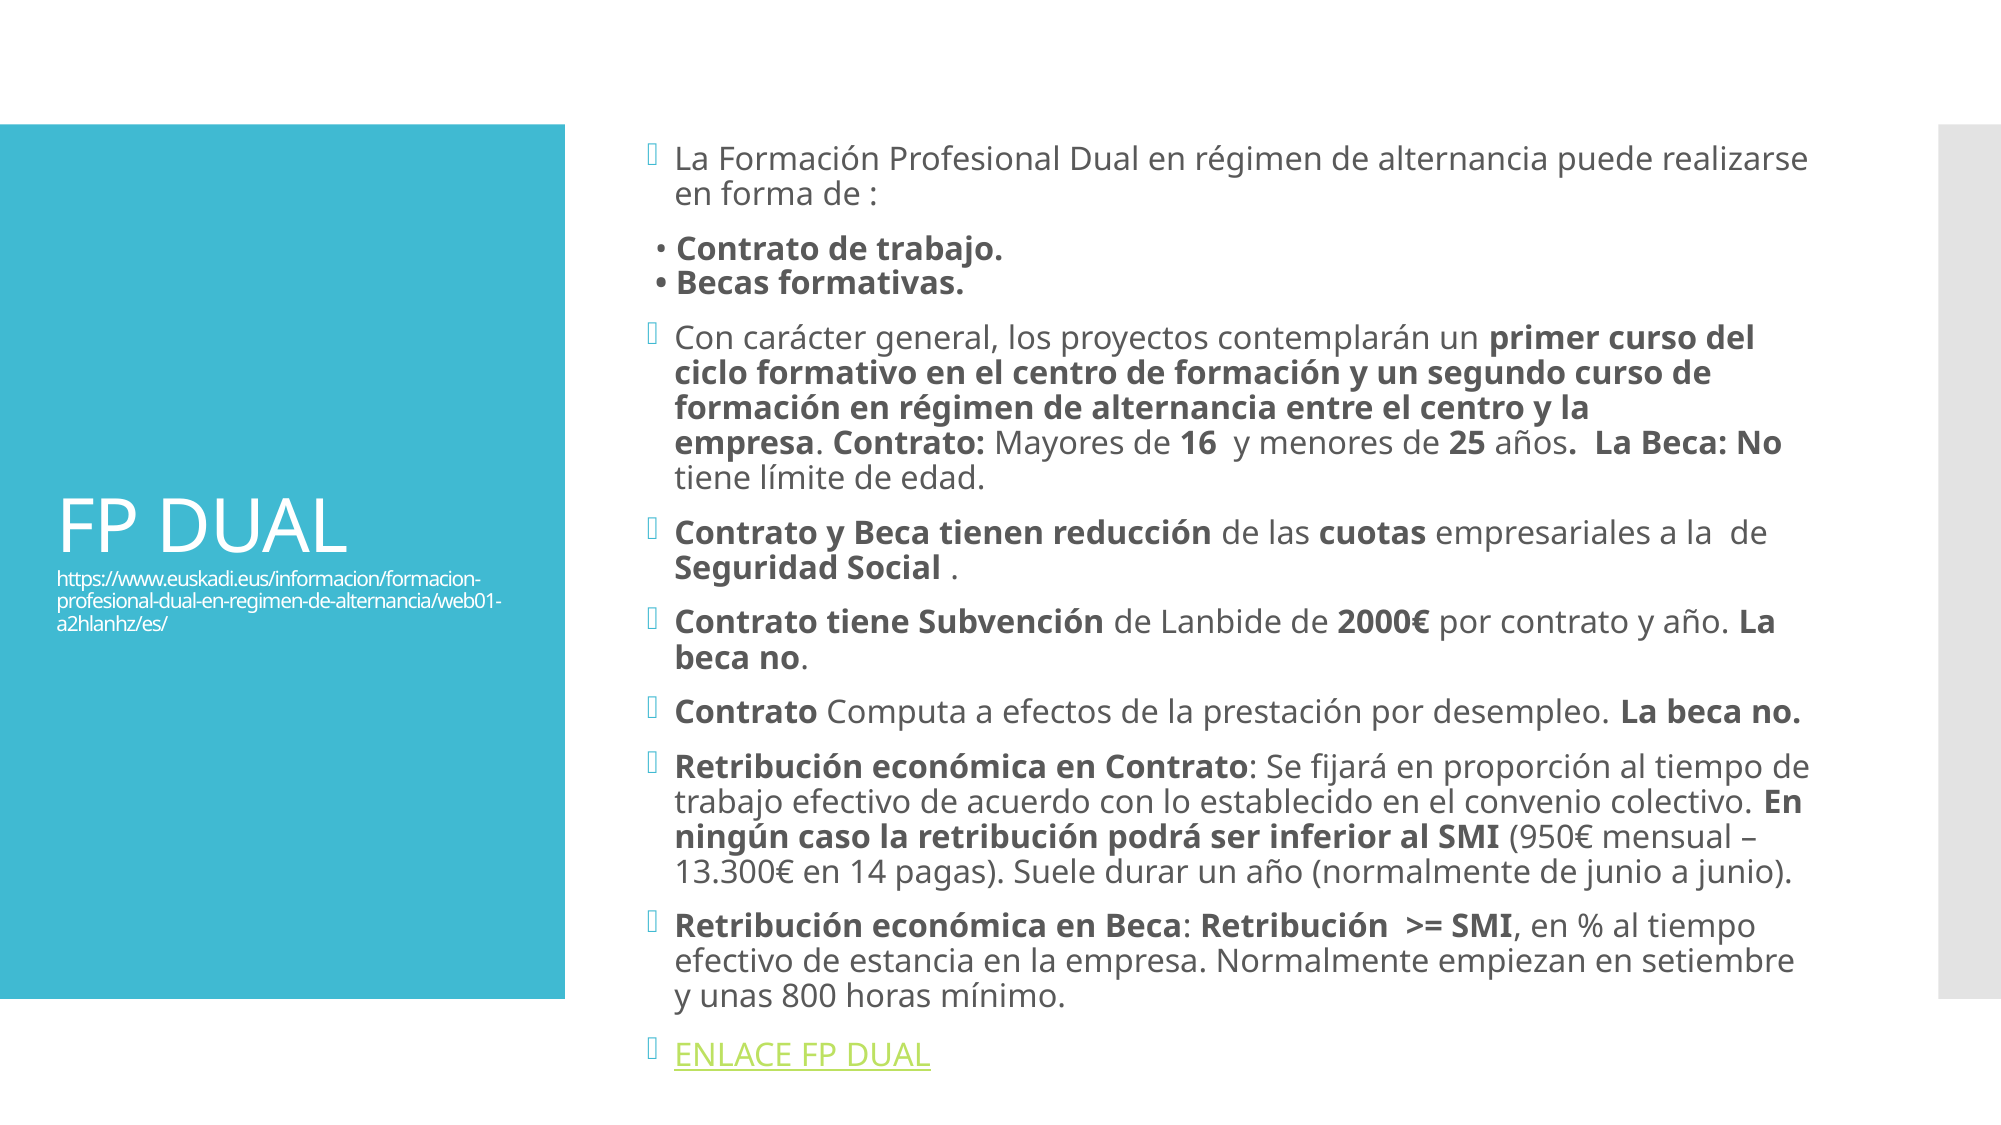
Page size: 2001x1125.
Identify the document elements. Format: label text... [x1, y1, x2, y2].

list La Formación Profesional Dual en régimen de alternancia puede realizarse en forma de : • Contrato de trabajo. • Becas formativas. Con carácter general, los proyectos contemplarán un primer curso del ciclo formativo en el centro de formación y un segundo curso de formación en régimen de alternancia entre el centro y la empresa. Contrato: Mayores de 16 y menores de 25 años. La Beca: No tiene límite de edad. Contrato y Beca tienen reducción de las cuotas empresariales a la de Seguridad Social . Contrato tiene Subvención de Lanbide de 2000€ por contrato y año. La beca no. Contrato Computa a efectos de la prestación por desempleo. La beca no. Retribución económica en Contrato: Se fijará en proporción al tiempo de trabajo efectivo de acuerdo con lo establecido en el convenio colectivo. En ningún caso la retribución podrá ser inferior al SMI (950€ mensual – 13.300€ en 14 pagas). Suele durar un año (normalmente de junio a junio). Retribución económica en Beca: Retribución >= SMI, en % al tiempo efectivo de estancia en la empresa. Normalmente empiezan en setiembre y unas 800 horas mínimo. ENLACE FP DUAL [631, 76, 1832, 1101]
title FP DUAL https://www.euskadi.eus/informacion/formacion-profesional-dual-en-regimen-de-alternancia/web01-a2hlanhz/es/ [41, 184, 525, 940]
